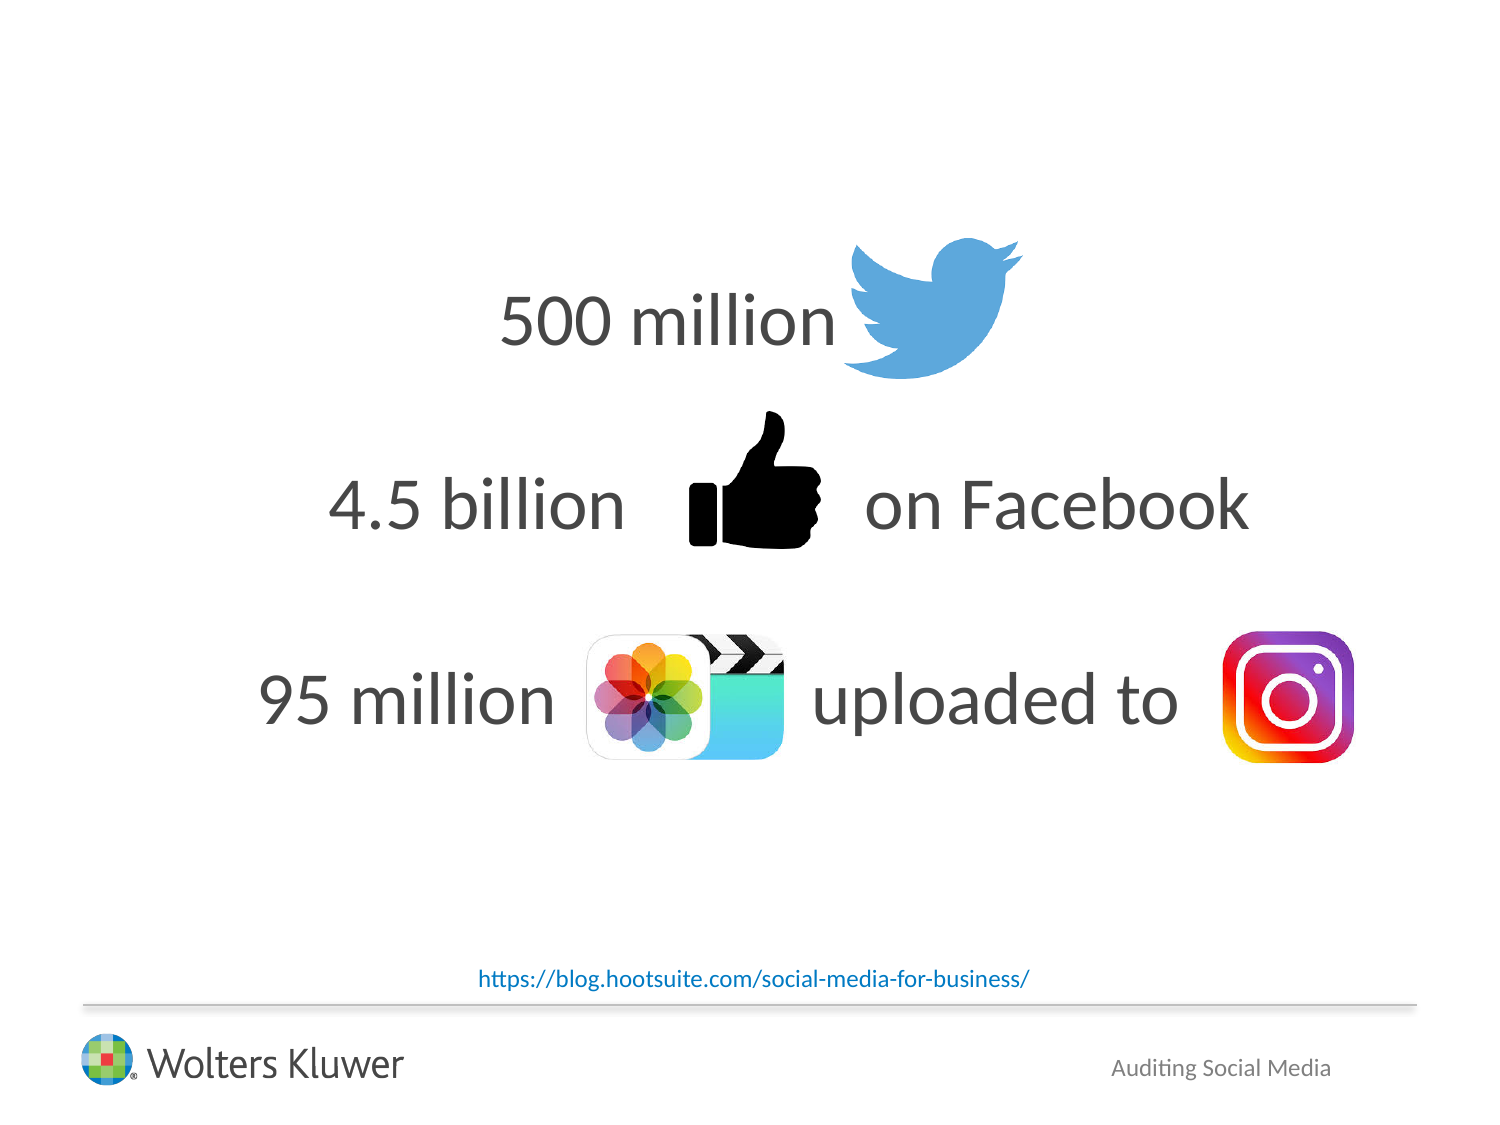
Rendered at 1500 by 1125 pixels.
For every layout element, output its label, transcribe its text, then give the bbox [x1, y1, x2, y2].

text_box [309, 411, 1271, 554]
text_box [486, 238, 1023, 379]
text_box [237, 611, 1376, 784]
picture [57, 1009, 428, 1110]
text_box https://blog.hootsuite.com/social-media-for-business/ [463, 955, 1047, 1030]
footer Auditing Social Media [872, 1036, 1348, 1097]
